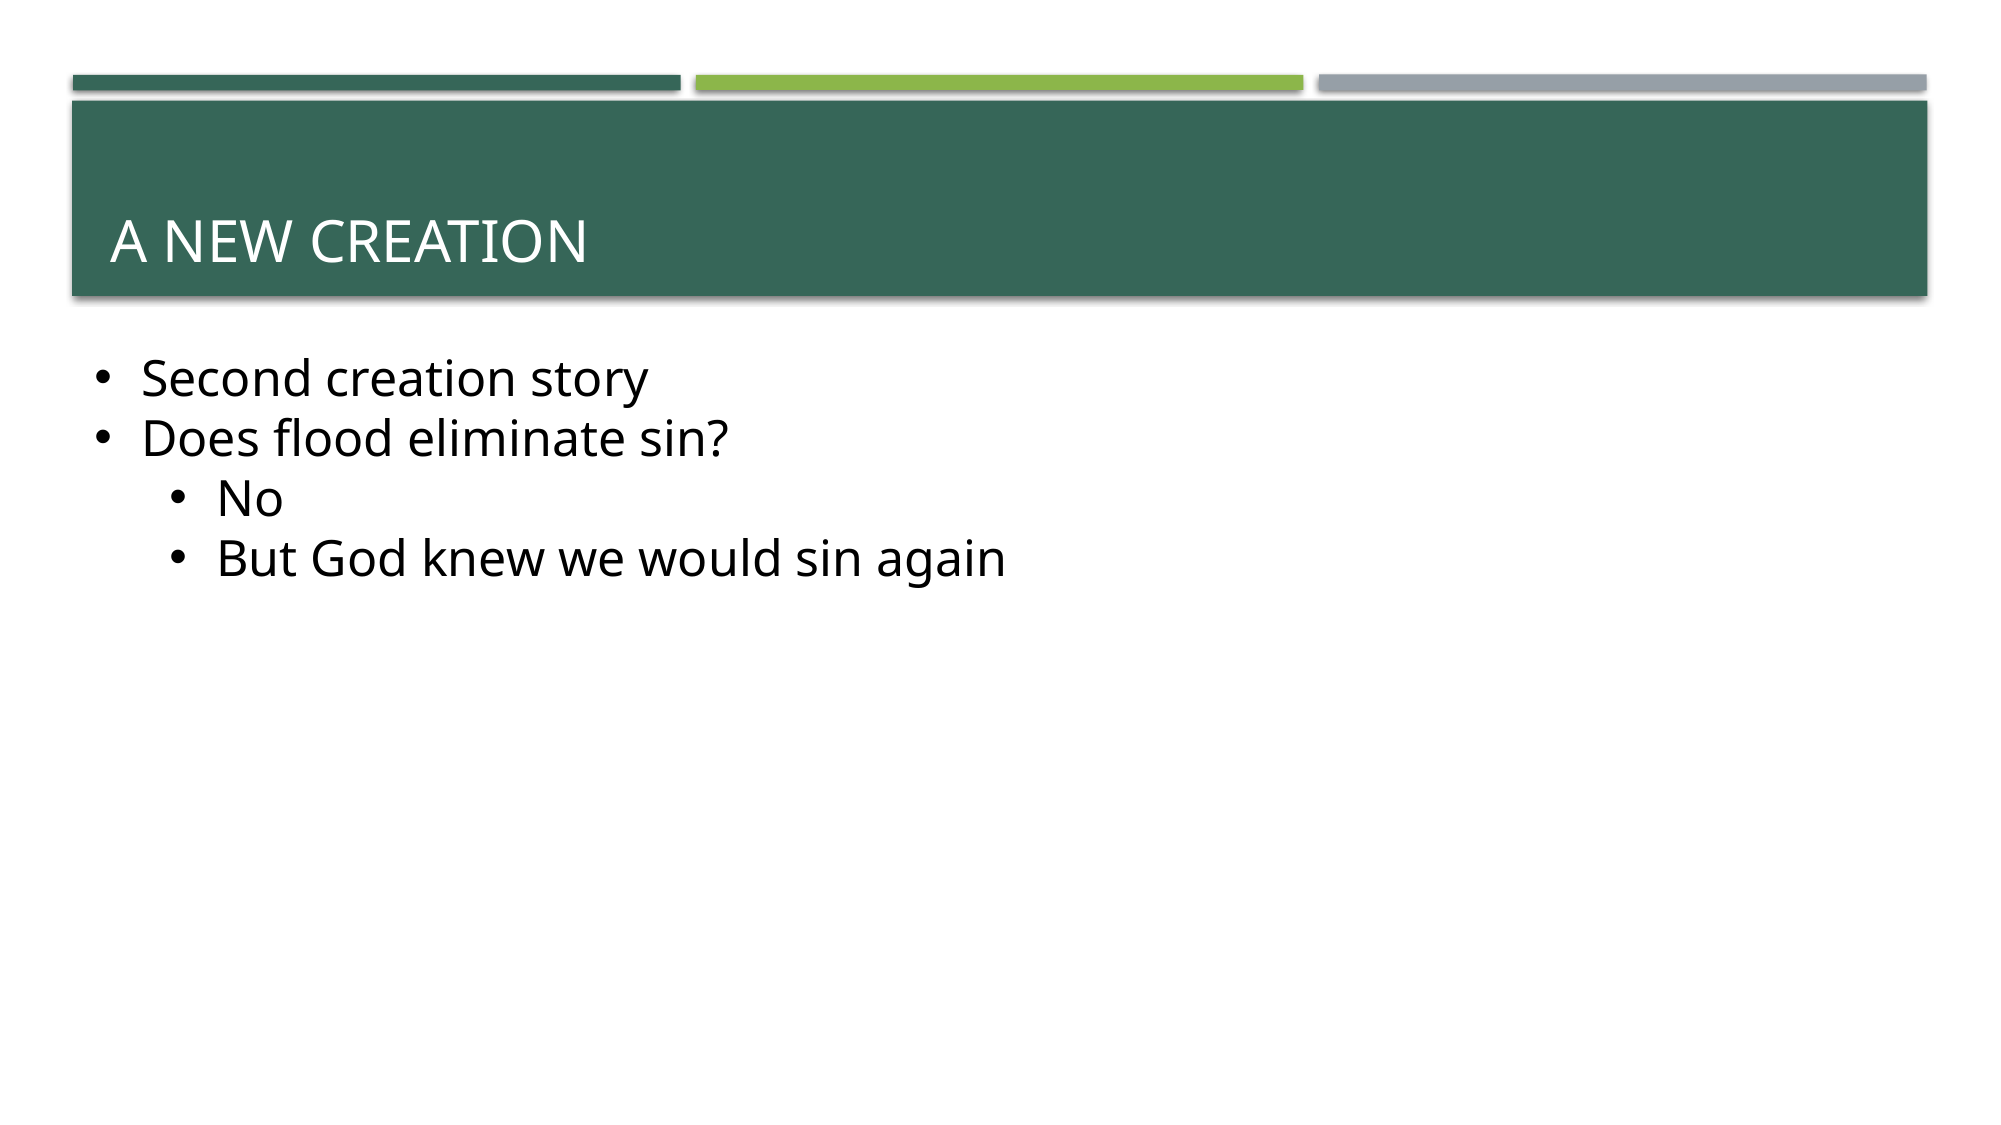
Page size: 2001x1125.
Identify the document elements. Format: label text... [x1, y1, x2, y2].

title A new creation [95, 115, 1905, 282]
text_box Second creation story Does flood eliminate sin? No But God knew we would sin again [79, 338, 1824, 594]
